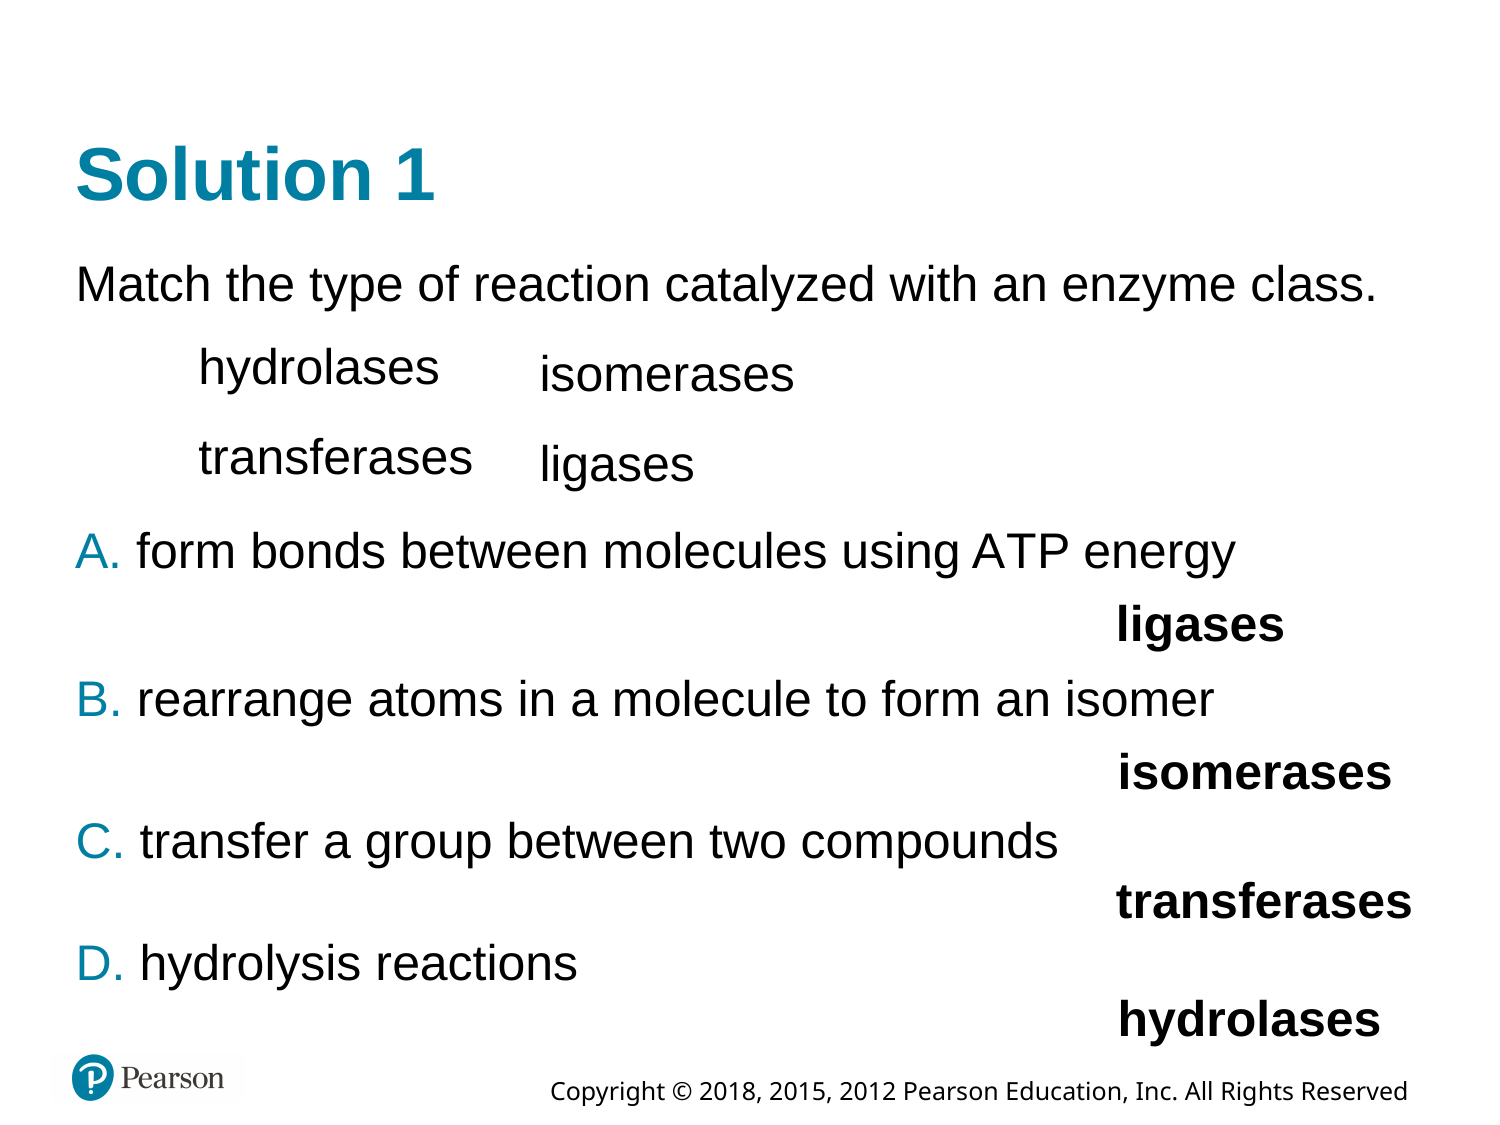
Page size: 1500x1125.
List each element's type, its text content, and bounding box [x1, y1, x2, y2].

list D. hydrolysis reactions [75, 930, 949, 997]
list isomerases [1117, 739, 1439, 802]
list A. form bonds between molecules using A T P energy [75, 518, 1353, 589]
list hydrolases [198, 334, 465, 405]
title Solution 1 [75, 35, 1425, 216]
list hydrolases [1117, 986, 1439, 1053]
list isomerases [539, 341, 833, 412]
list C. transfer a group between two compounds [75, 808, 1077, 875]
list ligases [539, 431, 833, 502]
list Match the type of reaction catalyzed with an enzyme class. [75, 251, 1425, 317]
list ligases [1115, 591, 1438, 651]
list transferases [198, 424, 492, 495]
list transferases [1115, 868, 1438, 945]
list B. rearrange atoms in a molecule to form an isomer [75, 666, 1246, 730]
picture [51, 1053, 245, 1102]
